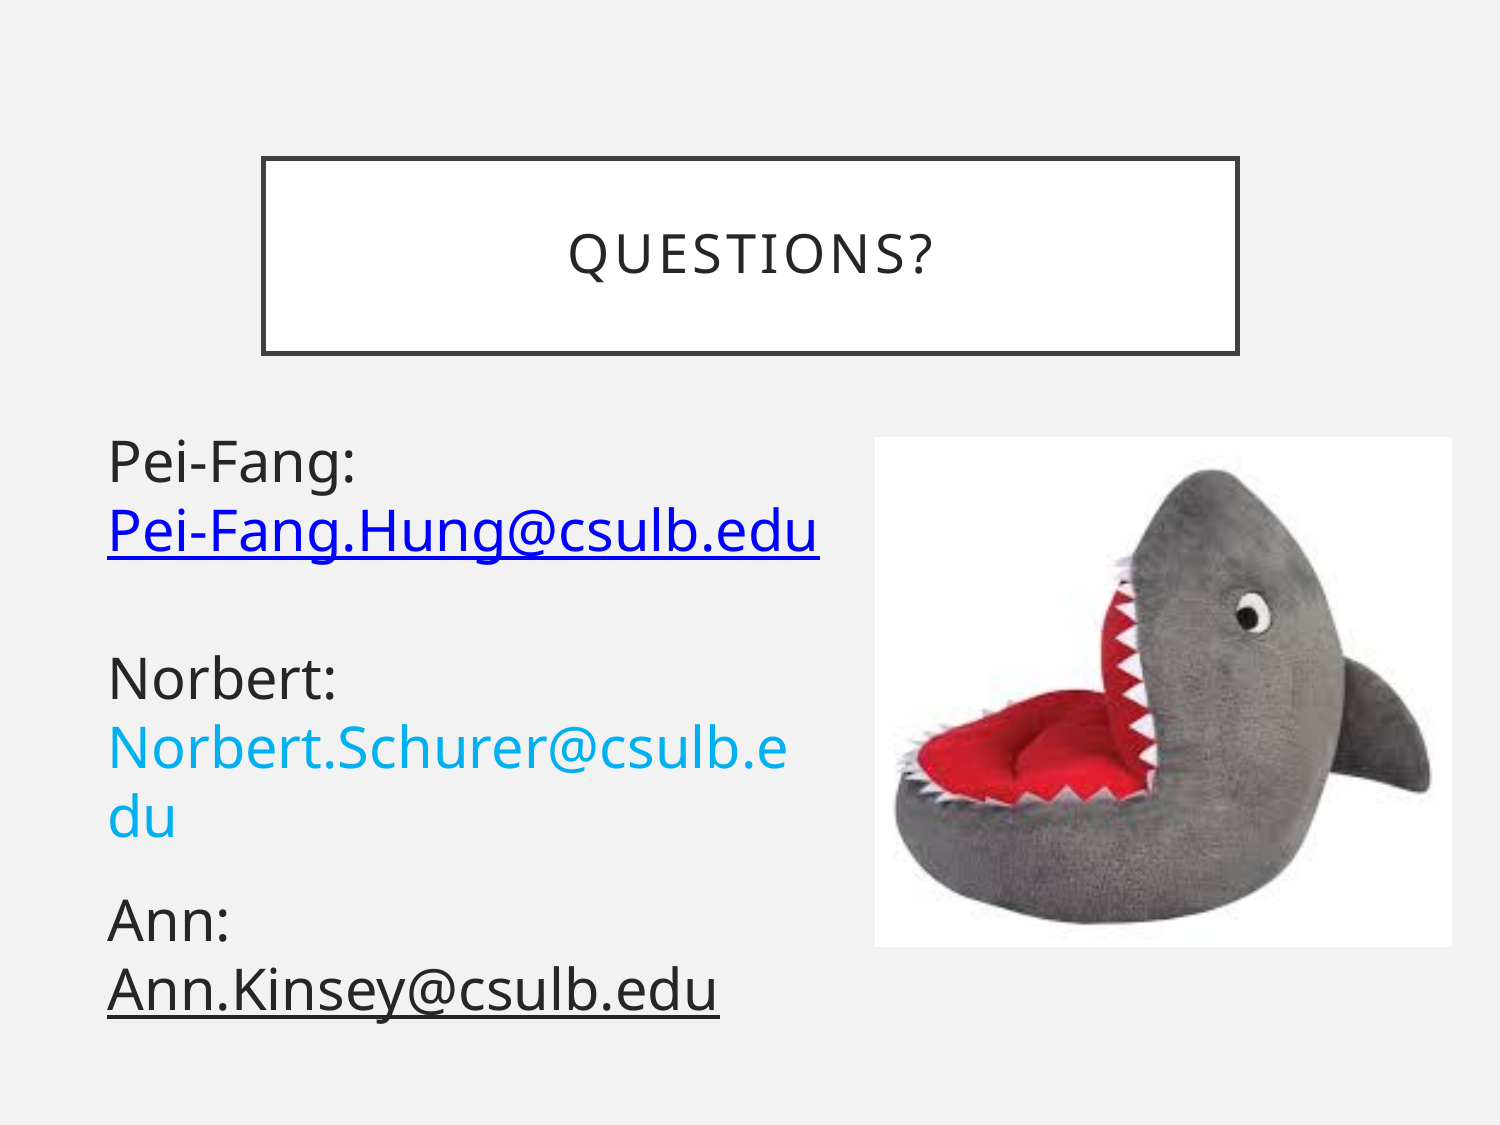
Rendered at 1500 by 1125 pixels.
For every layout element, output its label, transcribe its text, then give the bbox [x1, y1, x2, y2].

picture [874, 437, 1452, 947]
list Pei-Fang: Pei-Fang.Hung@csulb.edu Norbert: Norbert.Schurer@csulb.edu Ann: Ann.Kinsey@csulb.edu [99, 416, 833, 1043]
title QUESTIONS? [261, 156, 1240, 356]
